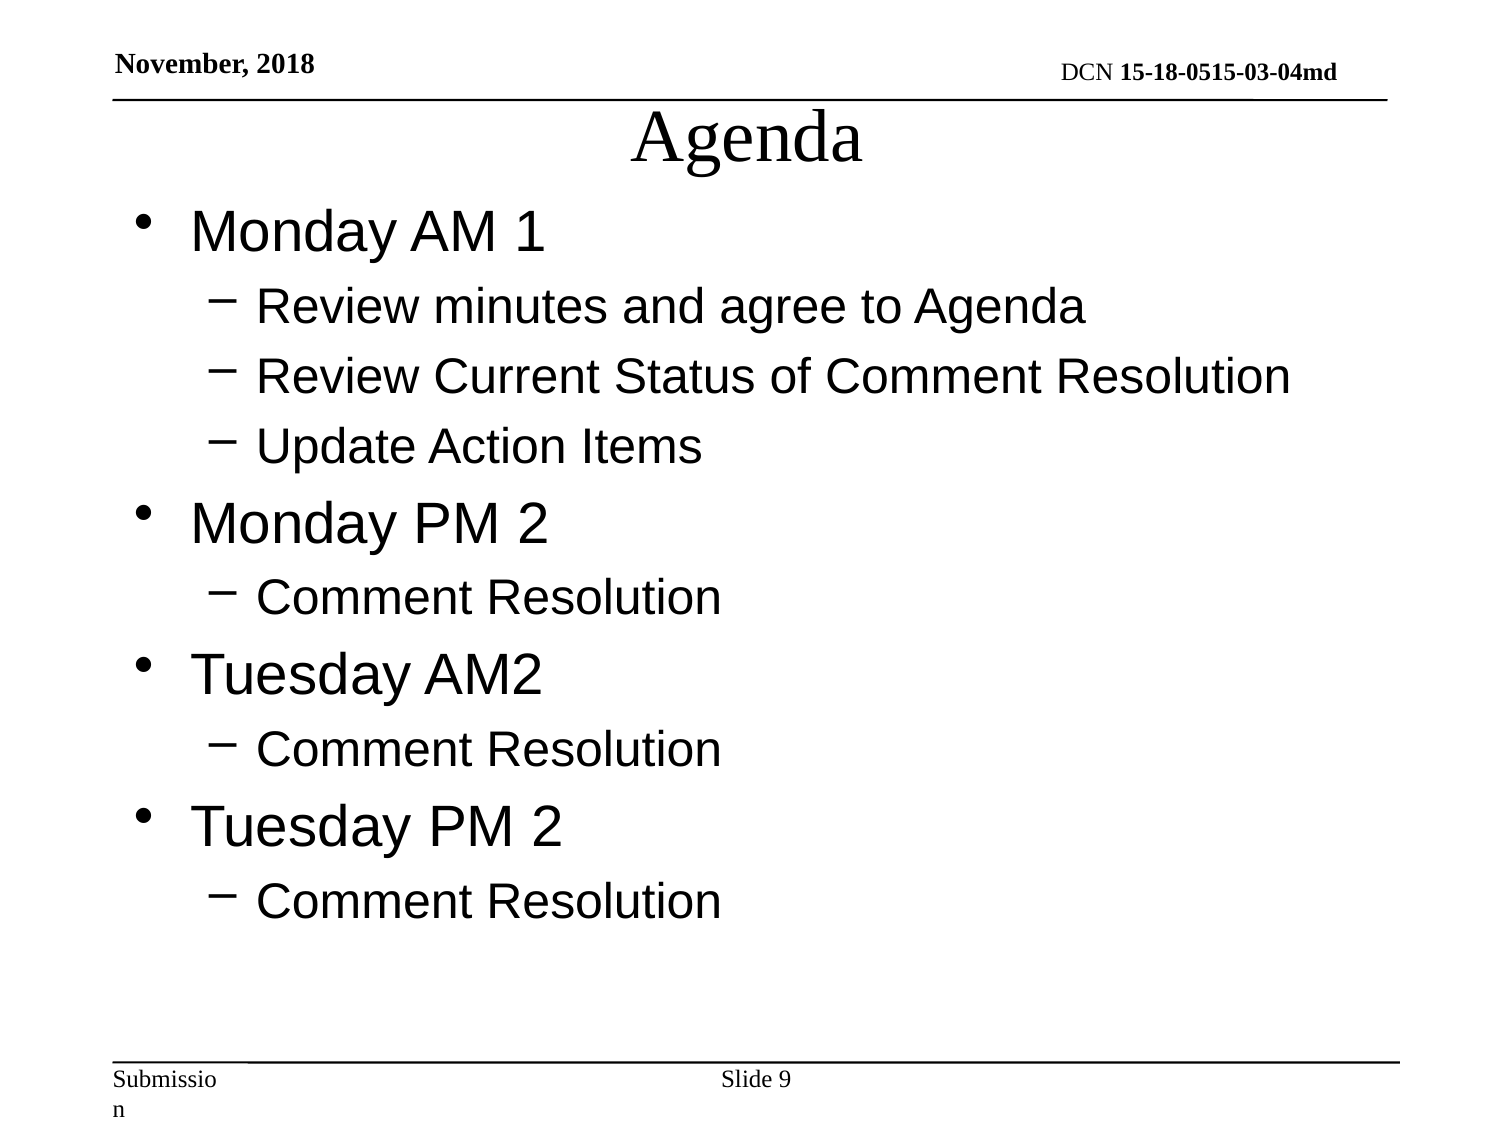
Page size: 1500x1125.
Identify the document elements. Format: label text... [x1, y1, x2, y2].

list Monday AM 1 Review minutes and agree to Agenda Review Current Status of Comment Resolution Update Action Items Monday PM 2 Comment Resolution Tuesday AM2 Comment Resolution Tuesday PM 2 Comment Resolution [118, 185, 1394, 936]
title Agenda [118, 43, 1394, 185]
slide_number Slide 9 [712, 1062, 800, 1093]
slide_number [114, 44, 378, 80]
